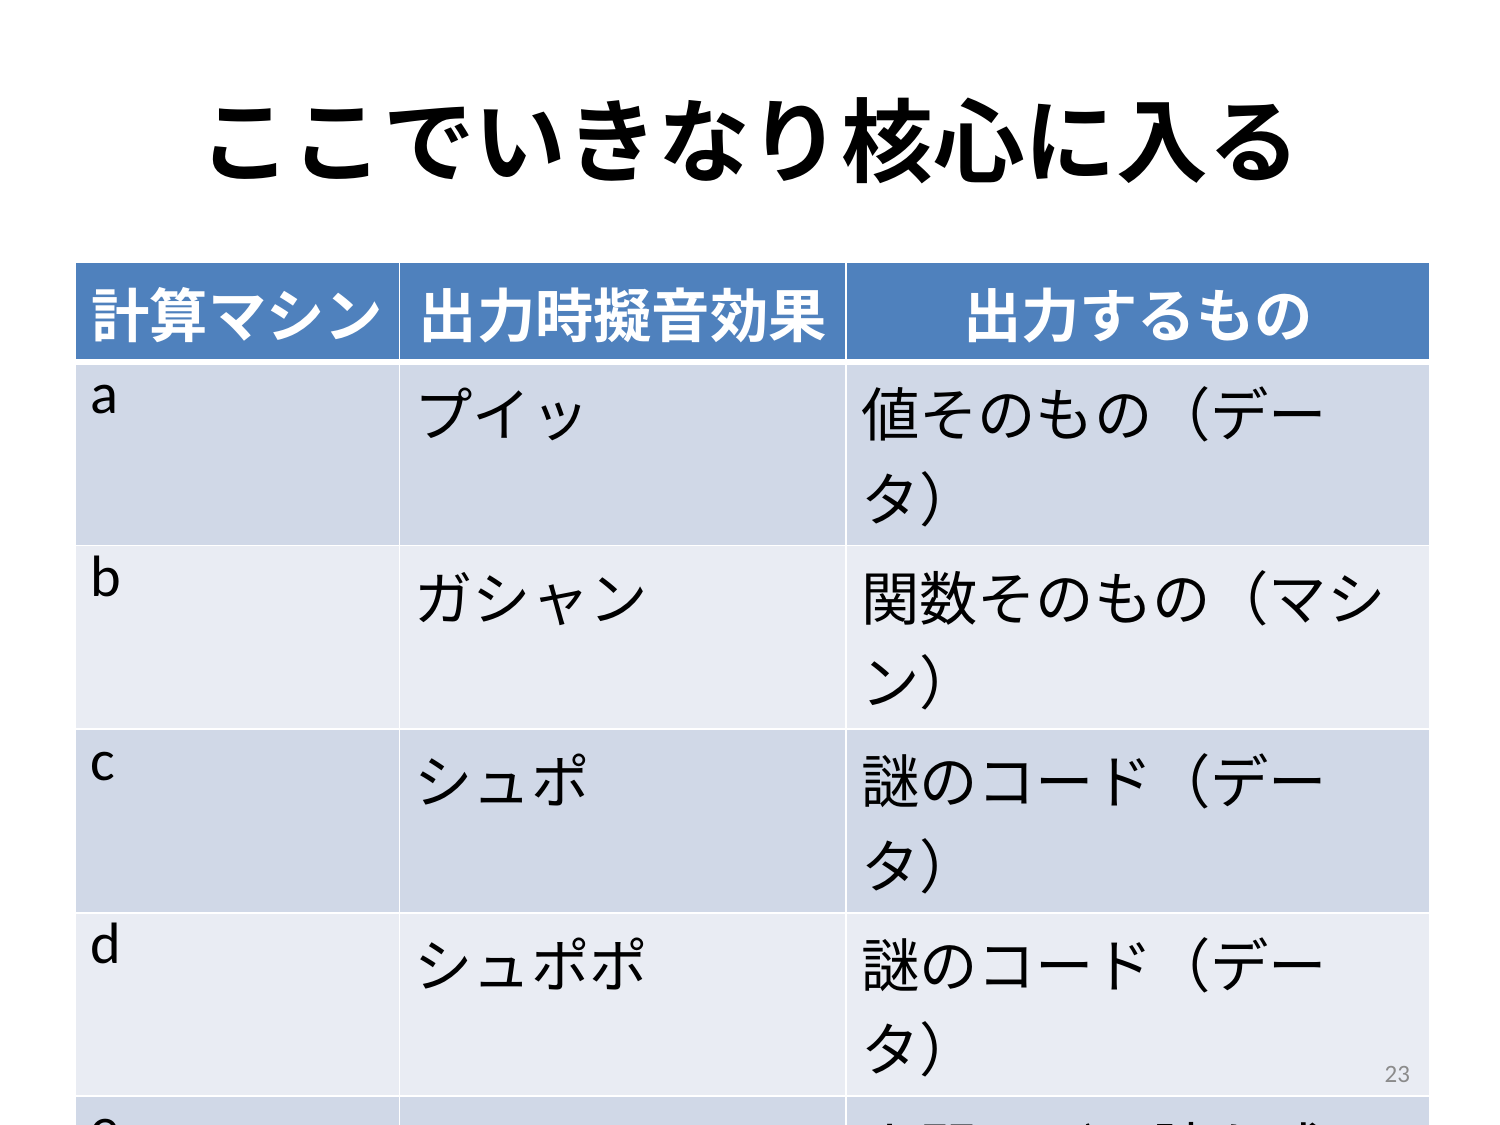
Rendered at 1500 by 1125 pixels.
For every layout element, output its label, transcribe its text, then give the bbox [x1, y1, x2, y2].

table_cell d [76, 914, 399, 1095]
table_cell 人間ほぼ可読な式（データ） [847, 1097, 1429, 1125]
table_cell b [76, 546, 399, 728]
table_cell プイッ [400, 365, 845, 545]
table_cell a [76, 365, 399, 545]
table_header 出力するもの [847, 263, 1429, 359]
title ここでいきなり核心に入る [75, 45, 1425, 233]
table_cell 謎のコード（データ） [847, 730, 1429, 912]
table_cell 謎のコード（データ） [847, 914, 1429, 1095]
table_header 出力時擬音効果 [400, 263, 845, 359]
table_cell ペロン [400, 1097, 845, 1125]
table_cell シュポポ [400, 914, 845, 1095]
table_cell 関数そのもの（マシン） [847, 546, 1429, 728]
table_cell c [76, 730, 399, 912]
slide_number 23 [1074, 1042, 1425, 1103]
table_cell e [76, 1097, 399, 1125]
table_cell ガシャン [400, 546, 845, 728]
table_cell シュポ [400, 730, 845, 912]
table_cell 値そのもの（データ） [847, 365, 1429, 545]
table_header 計算マシン [76, 263, 399, 359]
